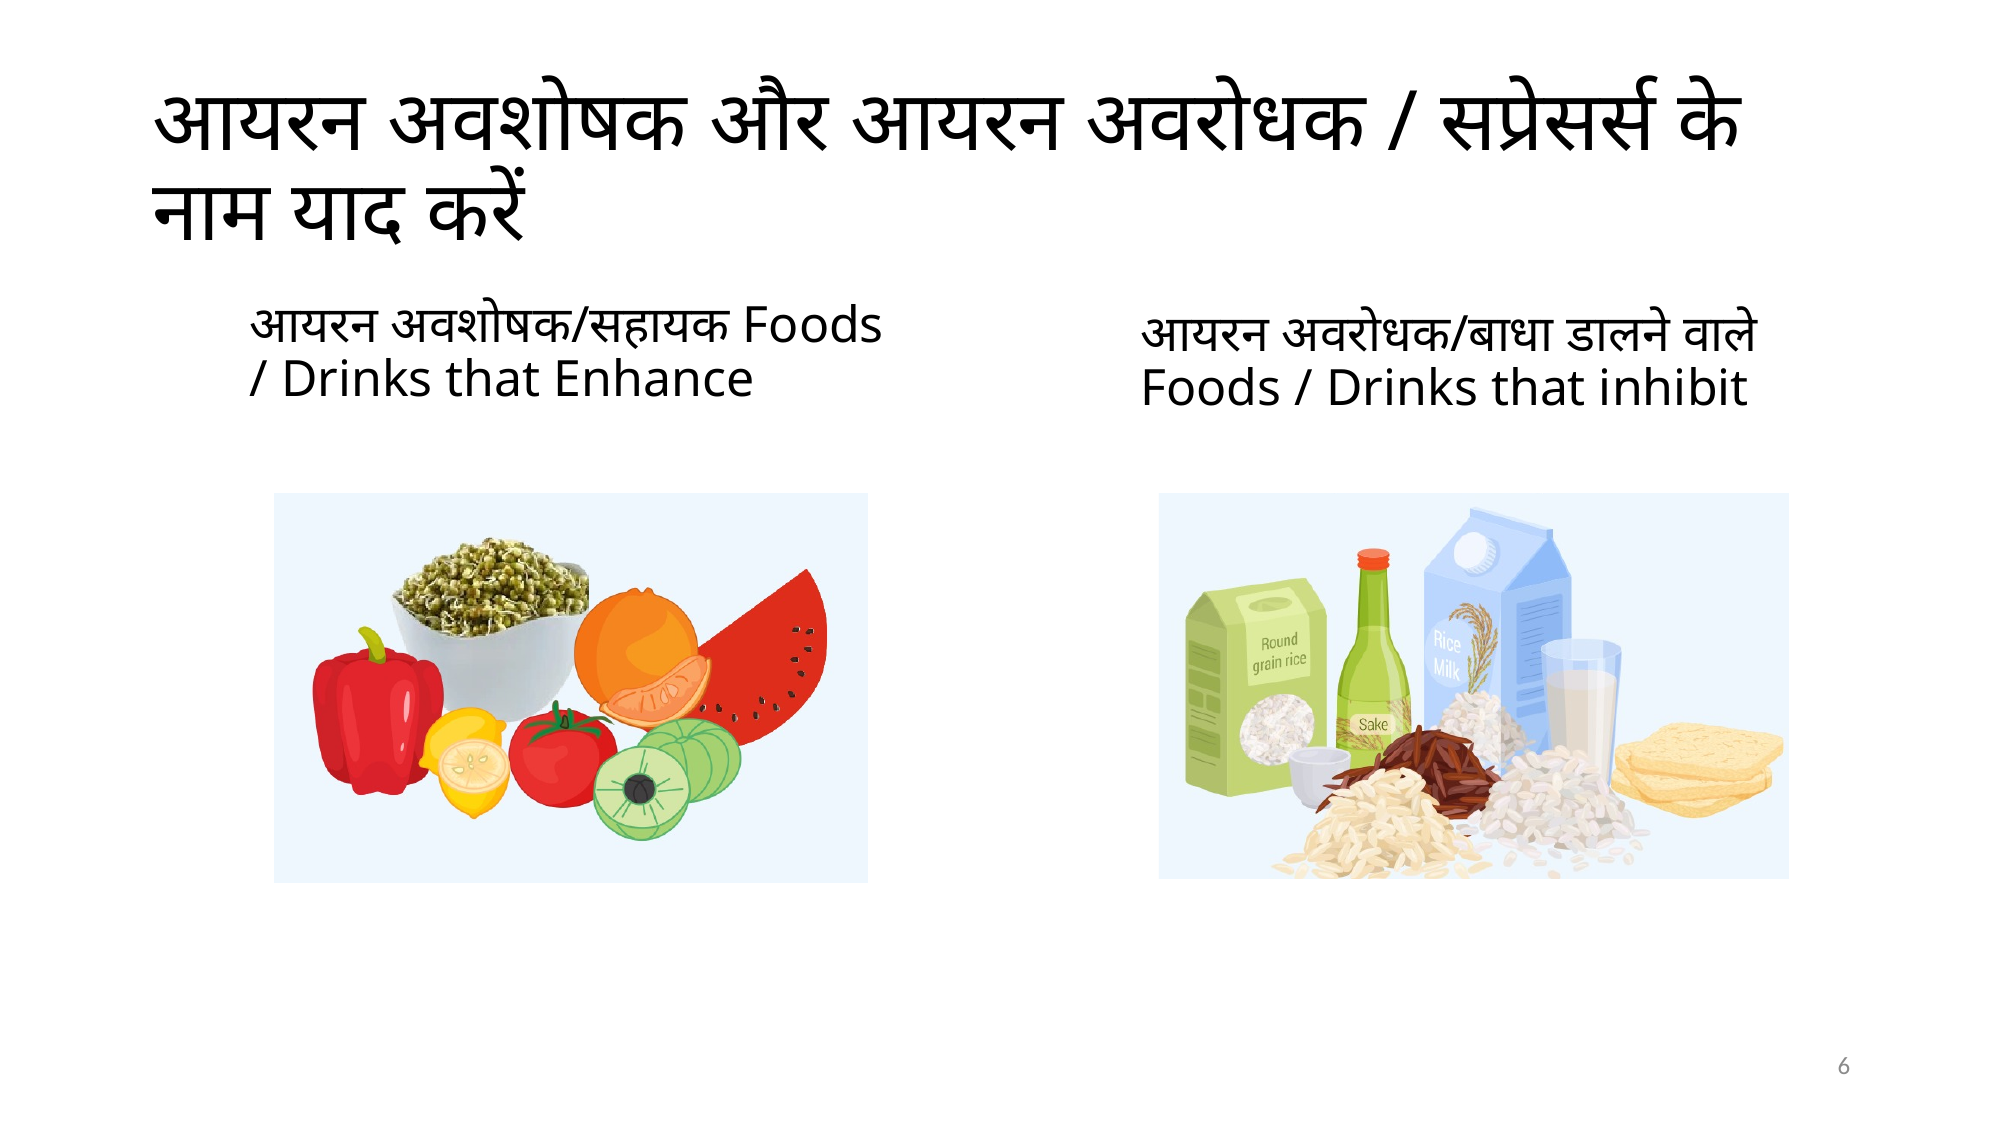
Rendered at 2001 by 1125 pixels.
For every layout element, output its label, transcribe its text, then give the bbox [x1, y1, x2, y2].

slide_number 6 [1822, 1035, 1910, 1096]
title आयरन अवशोषक और आयरन अवरोधक / सप्रेसर्स के नाम याद करें [137, 59, 1863, 278]
list आयरन अवशोषक/सहायक Foods / Drinks that Enhance [234, 279, 908, 416]
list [274, 493, 869, 883]
list आयरन अवरोधक/बाधा डालने वाले Foods / Drinks that inhibit [1125, 288, 1823, 425]
picture [1158, 493, 1789, 880]
